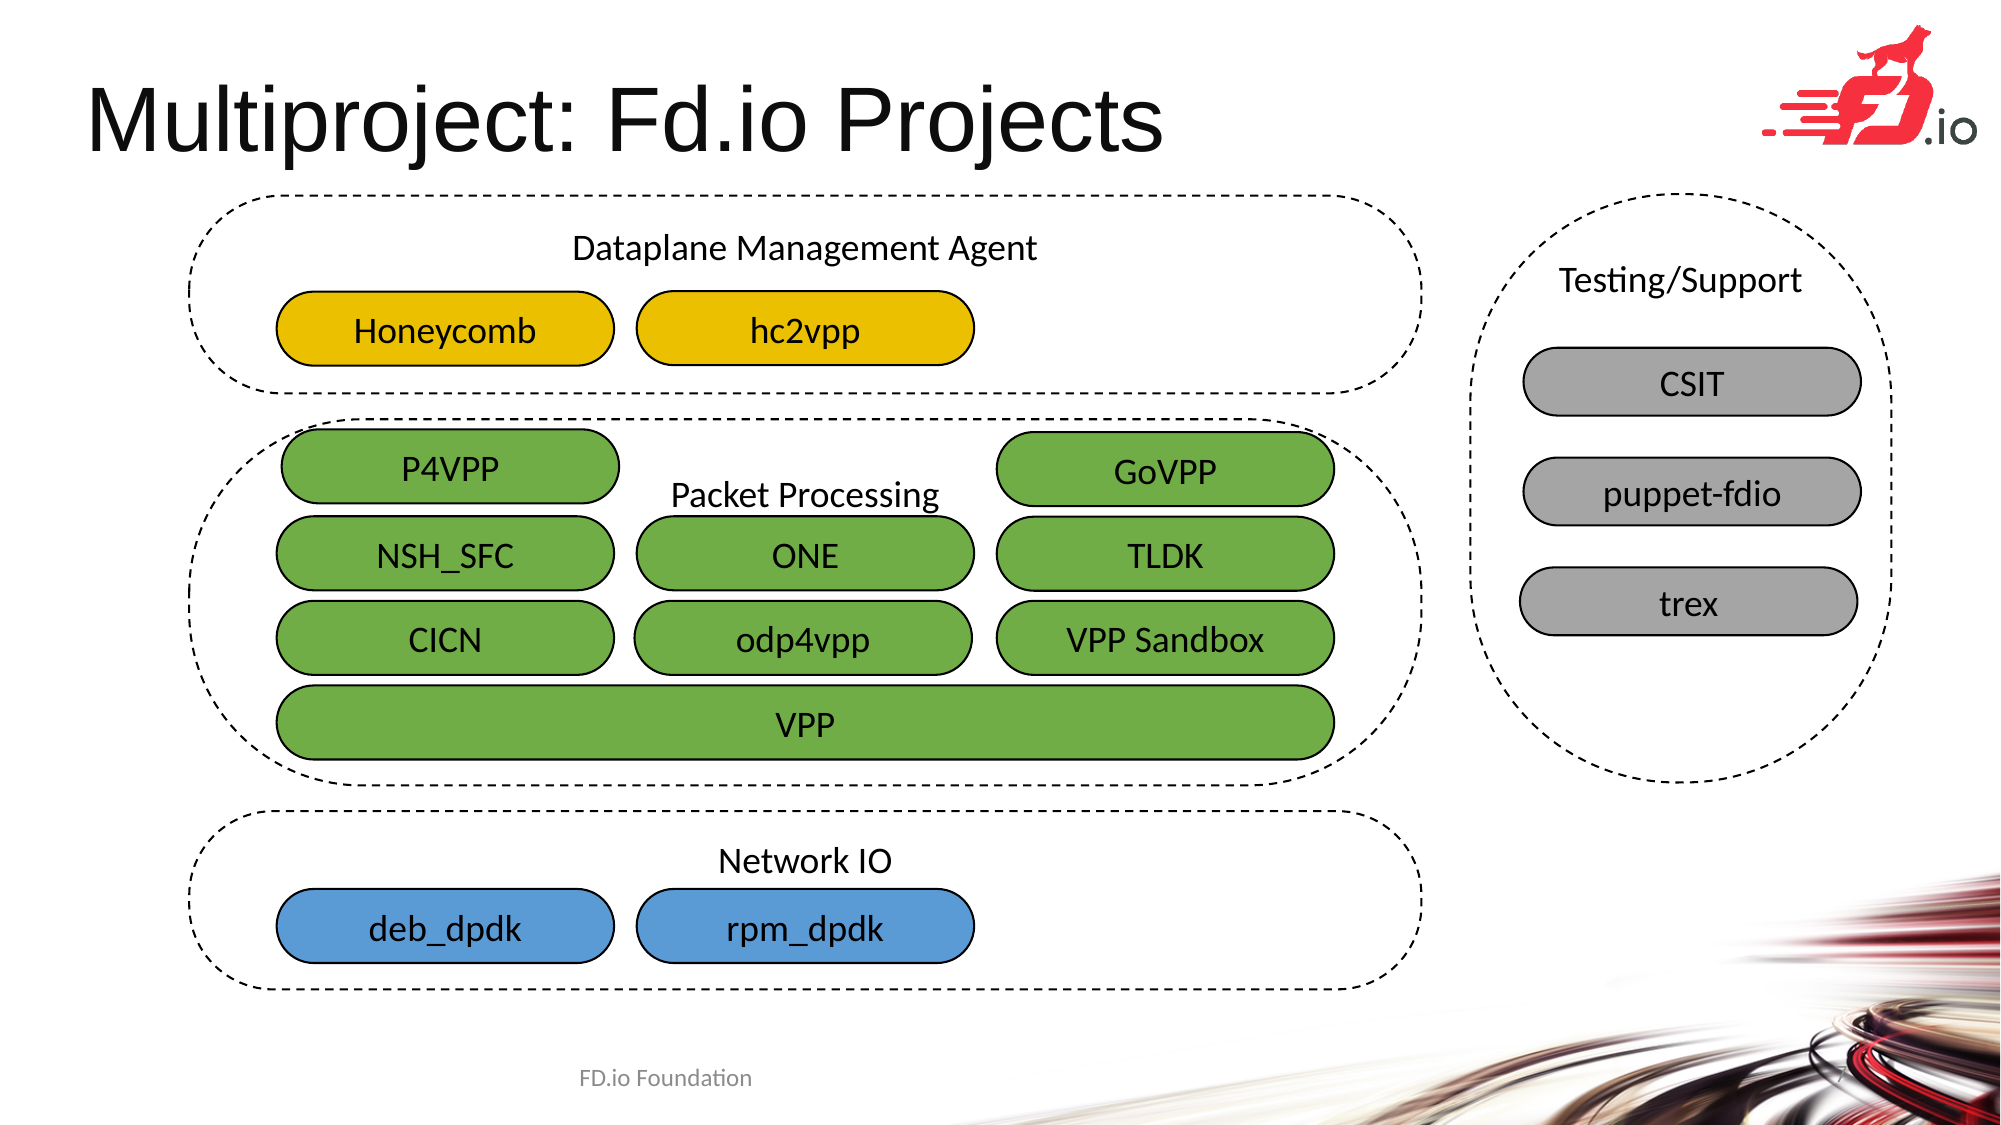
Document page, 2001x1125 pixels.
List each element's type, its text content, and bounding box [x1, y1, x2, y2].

text_box Testing/Support [1469, 193, 1893, 784]
text_box GoVPP [995, 431, 1336, 508]
footer FD.io Foundation [281, 1046, 1051, 1107]
title Multiproject: Fd.io Projects [70, 27, 1917, 216]
slide_number 7 [1764, 1042, 1863, 1103]
text_box P4VPP [280, 428, 621, 505]
text_box Packet Processing [188, 418, 1423, 787]
picture [0, 0, 2001, 1125]
text_box Dataplane Management Agent [188, 194, 1423, 395]
text_box Network IO [188, 810, 1423, 991]
